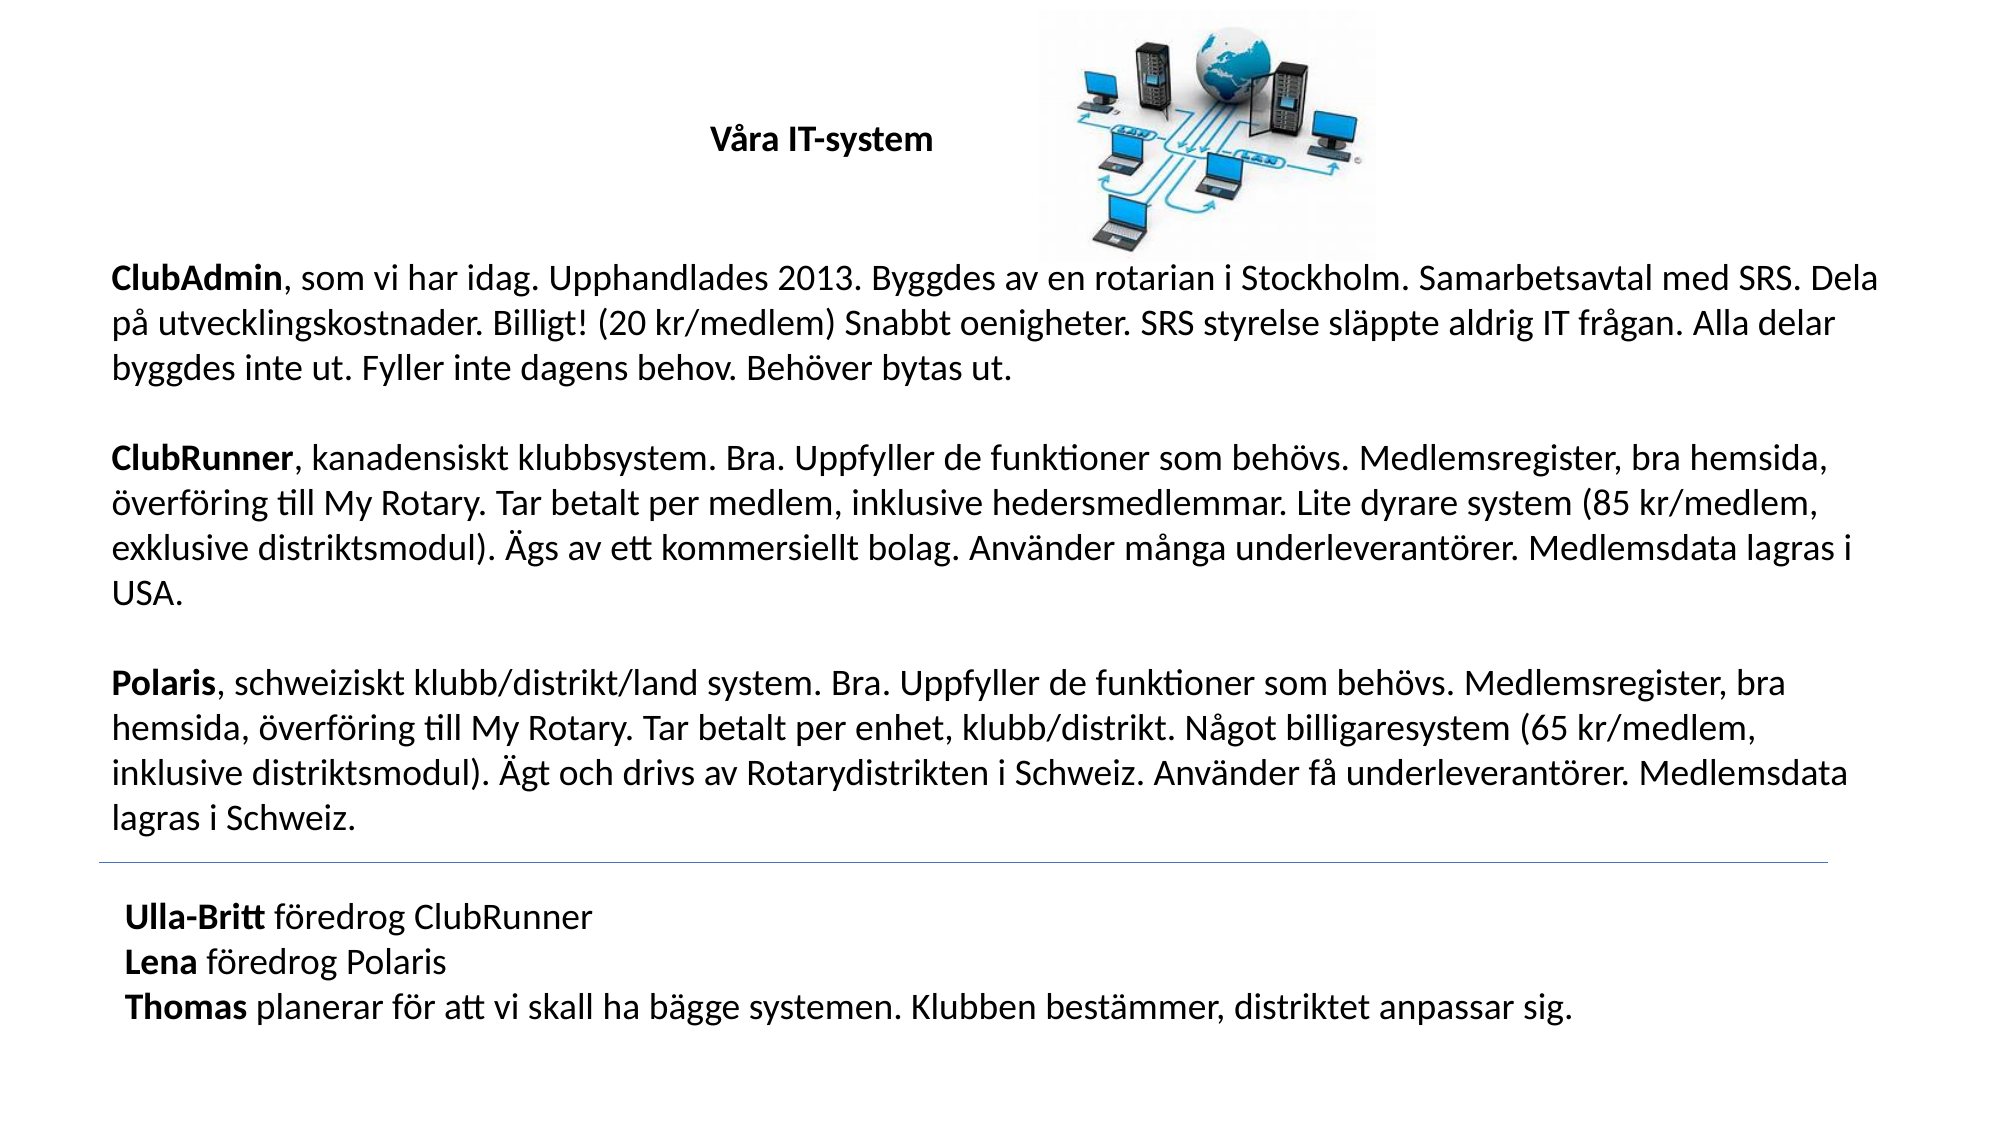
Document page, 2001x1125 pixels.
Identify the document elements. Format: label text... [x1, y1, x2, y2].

text_box Ulla-Britt föredrog ClubRunner Lena föredrog Polaris Thomas planerar för att vi skall ha bägge systemen. Klubben bestämmer, distriktet anpassar sig. [110, 884, 1591, 1035]
text_box ClubAdmin, som vi har idag. Upphandlades 2013. Byggdes av en rotarian i Stockholm. Samarbetsavtal med SRS. Dela på utvecklingskostnader. Billigt! (20 kr/medlem) Snabbt oenigheter. SRS styrelse släppte aldrig IT frågan. Alla delar byggdes inte ut. Fyller inte dagens behov. Behöver bytas ut. ClubRunner, kanadensiskt klubbsystem. Bra. Uppfyller de funktioner som behövs. Medlemsregister, bra hemsida, överföring till My Rotary. Tar betalt per medlem, inklusive hedersmedlemmar. Lite dyrare system (85 kr/medlem, exklusive distriktsmodul). Ägs av ett kommersiellt bolag. Använder många underleverantörer. Medlemsdata lagras i USA. Polaris, schweiziskt klubb/distrikt/land system. Bra. Uppfyller de funktioner som behövs. Medlemsregister, bra hemsida, överföring till My Rotary. Tar betalt per enhet, klubb/distrikt. Något billigaresystem (65 kr/medlem, inklusive distriktsmodul). Ägt och drivs av Rotarydistrikten i Schweiz. Använder få underleverantörer. Medlemsdata lagras i Schweiz. [96, 245, 1903, 846]
text_box Våra IT-system [695, 106, 950, 167]
picture [1039, 10, 1376, 263]
